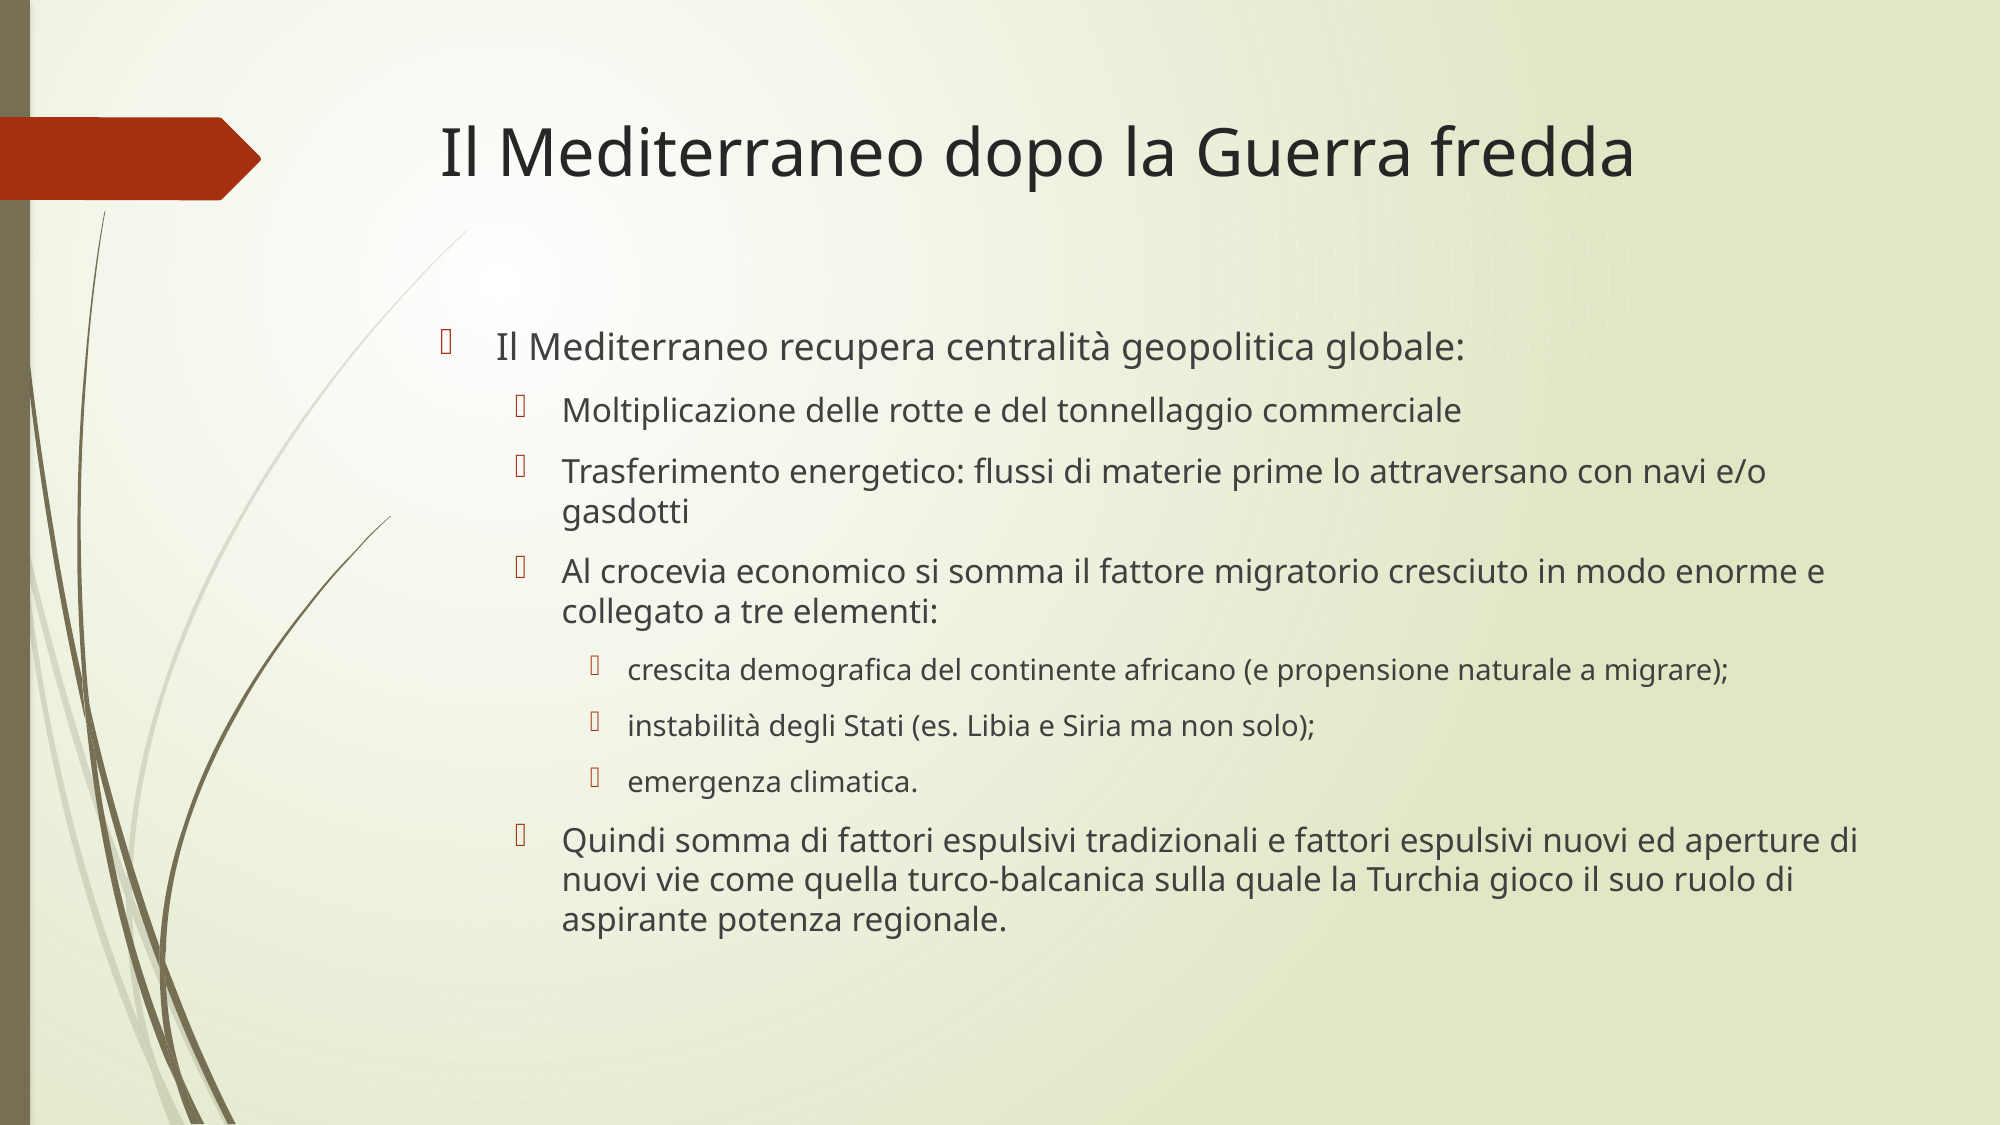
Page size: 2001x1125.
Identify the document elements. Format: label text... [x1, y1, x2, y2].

title Il Mediterraneo dopo la Guerra fredda [425, 102, 1888, 220]
list Il Mediterraneo recupera centralità geopolitica globale: Moltiplicazione delle rotte e del tonnellaggio commerciale Trasferimento energetico: flussi di materie prime lo attraversano con navi e/o gasdotti Al crocevia economico si somma il fattore migratorio cresciuto in modo enorme e collegato a tre elementi: crescita demografica del continente africano (e propensione naturale a migrare); instabilità degli Stati (es. Libia e Siria ma non solo); emergenza climatica. Quindi somma di fattori espulsivi tradizionali e fattori espulsivi nuovi ed aperture di nuovi vie come quella turco-balcanica sulla quale la Turchia gioco il suo ruolo di aspirante potenza regionale. [424, 249, 1888, 970]
